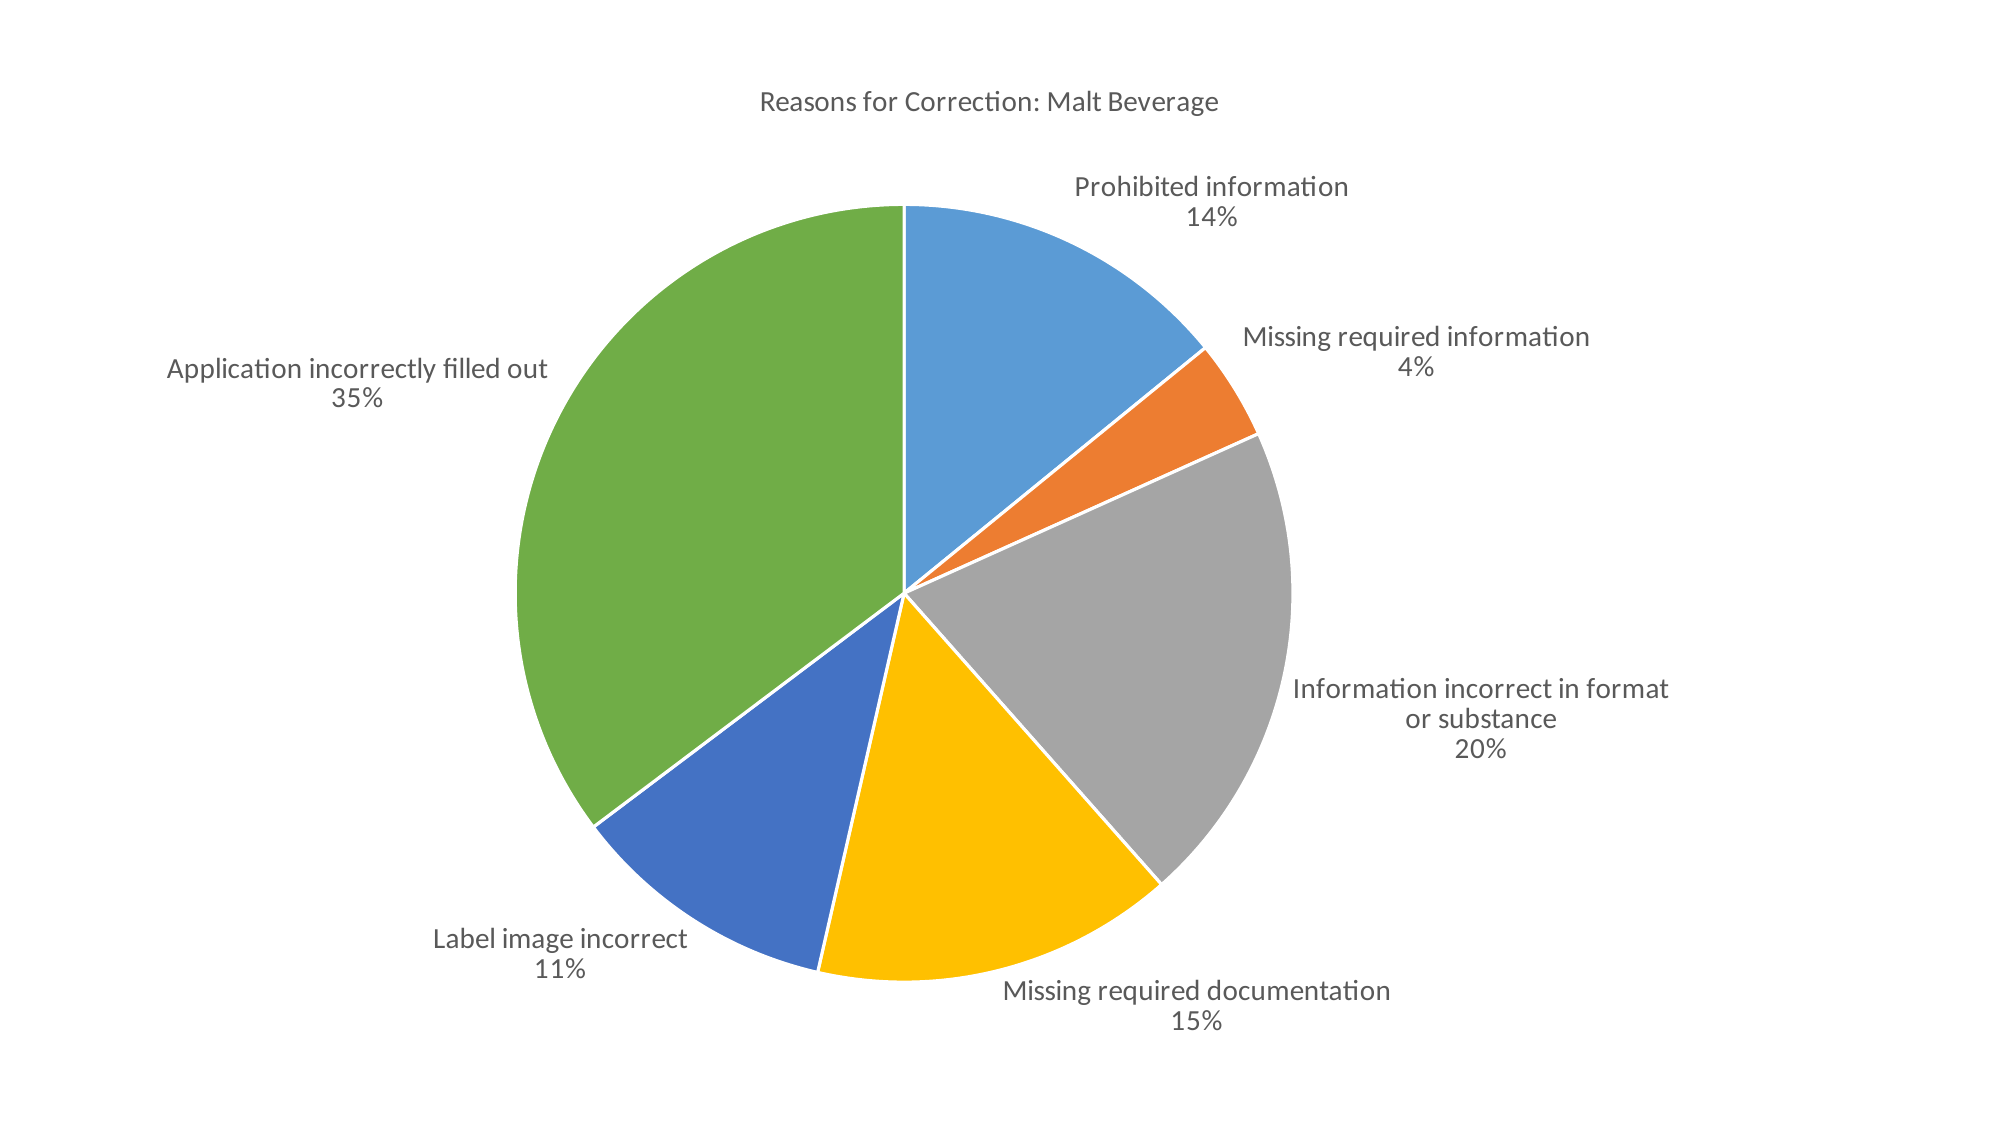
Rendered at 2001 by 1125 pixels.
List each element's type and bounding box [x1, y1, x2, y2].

chart [112, 51, 1867, 1073]
